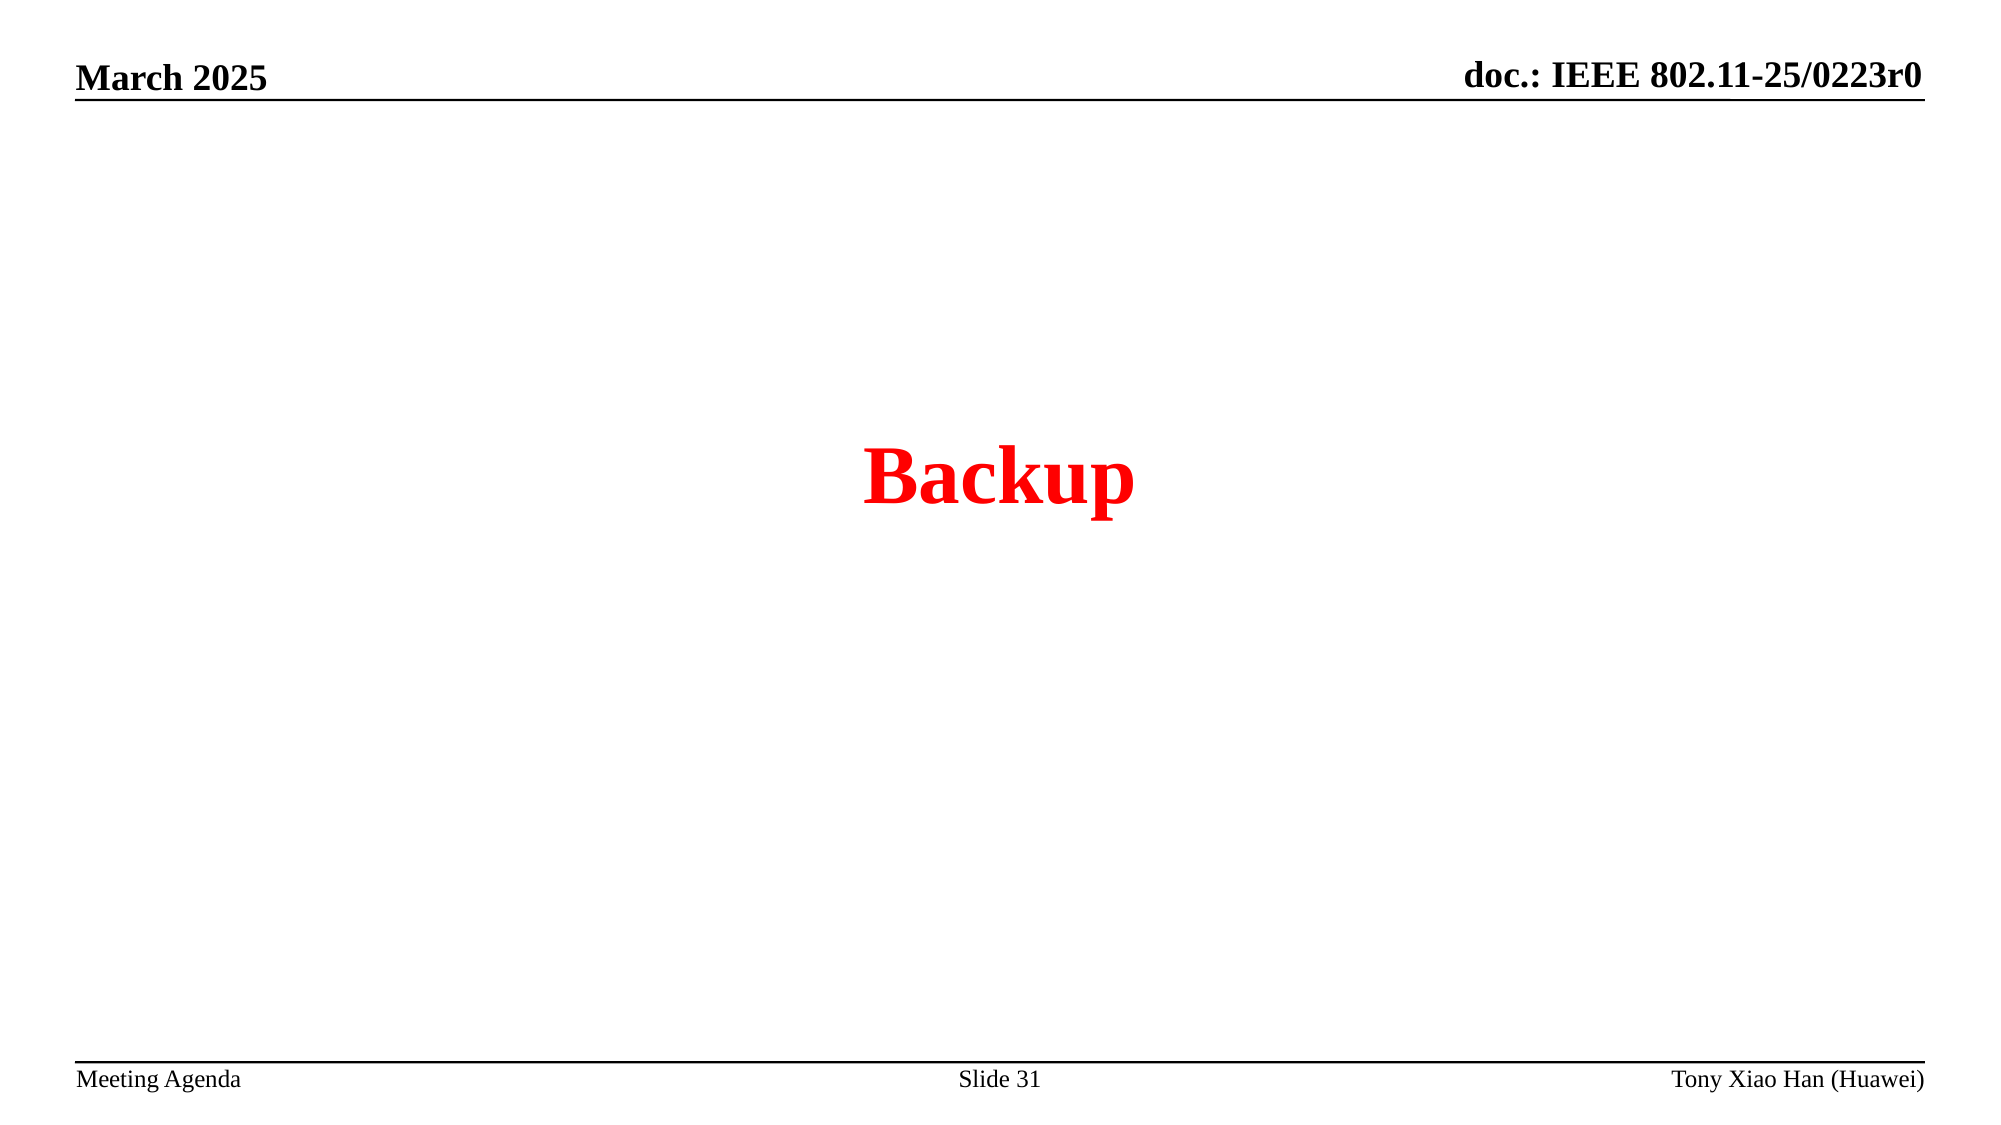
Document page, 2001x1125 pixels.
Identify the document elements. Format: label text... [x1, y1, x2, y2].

text_box Backup [331, 412, 1669, 950]
